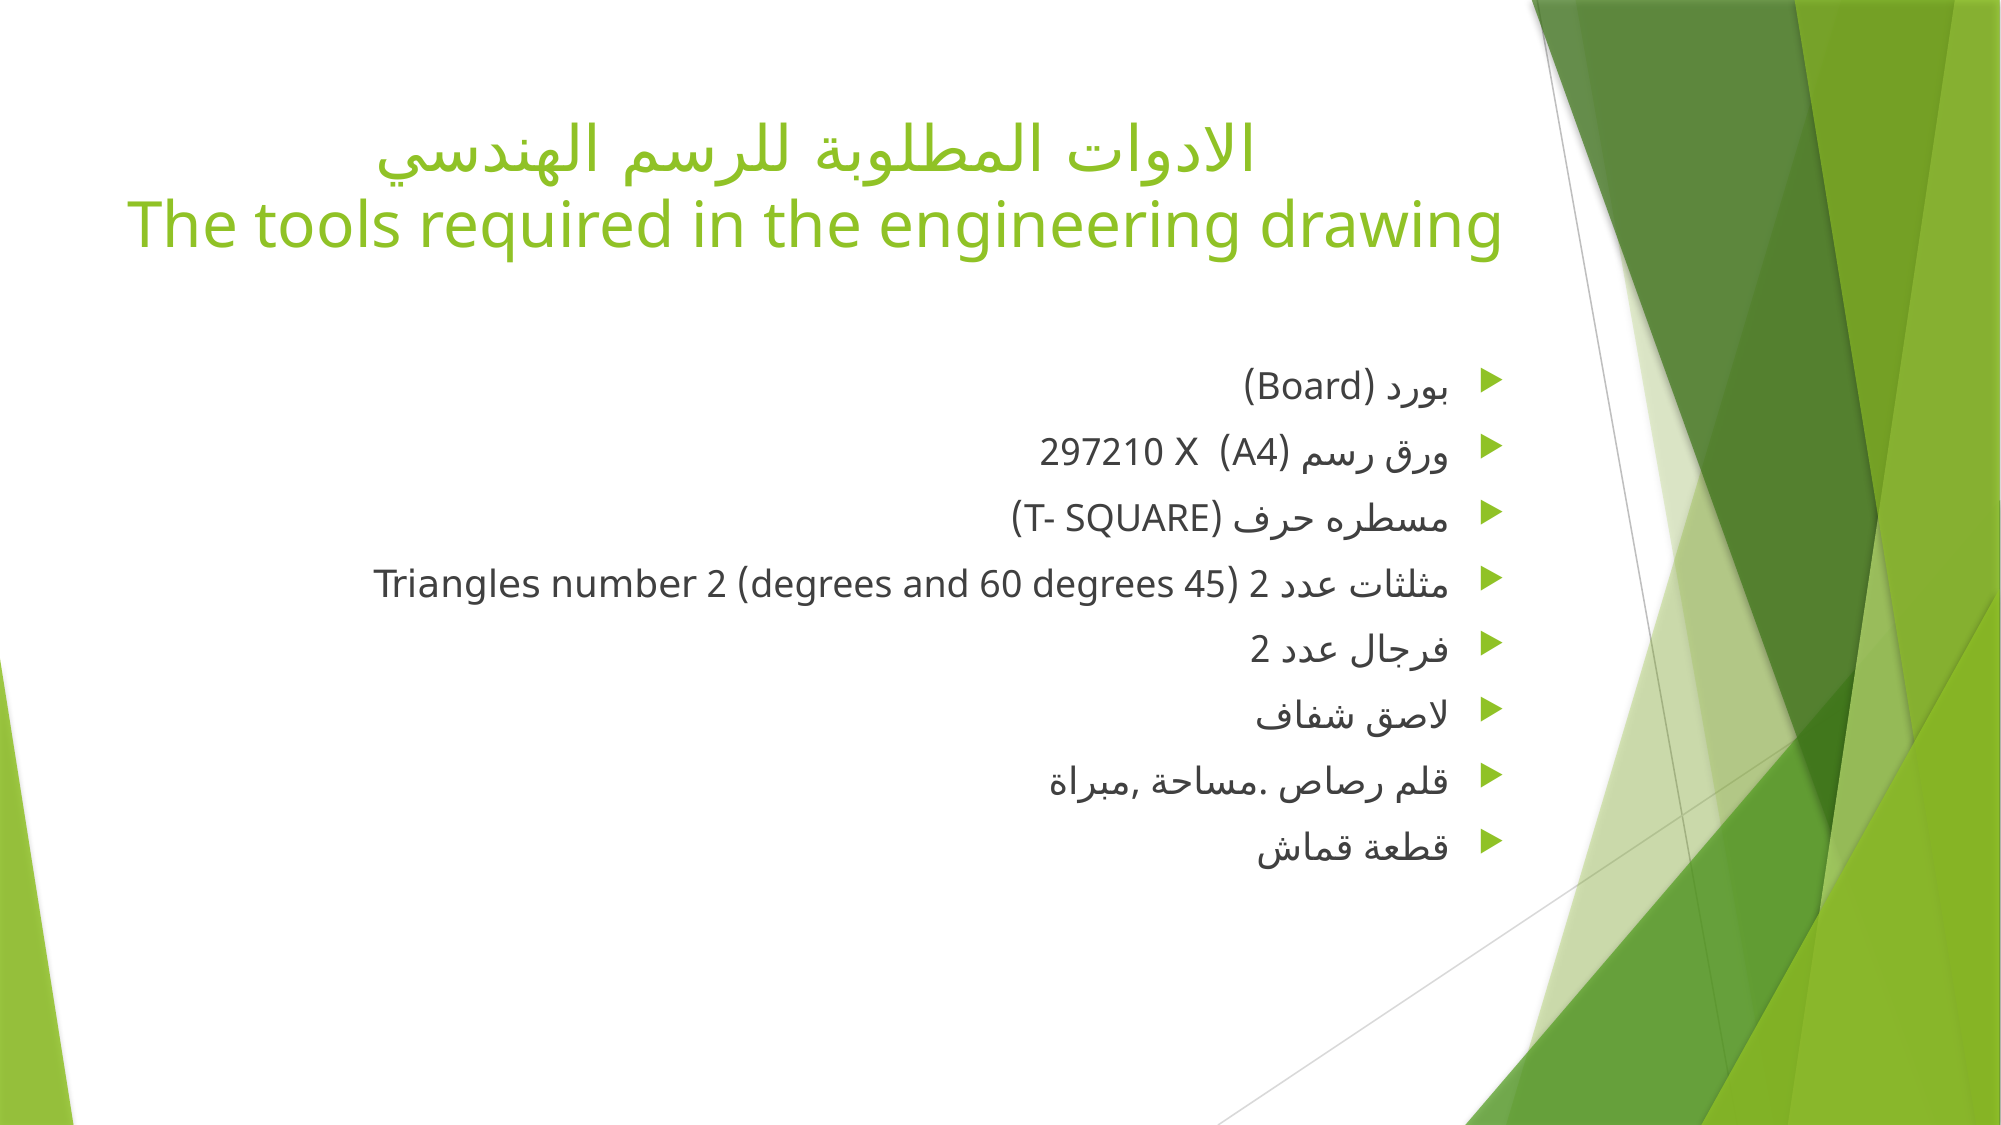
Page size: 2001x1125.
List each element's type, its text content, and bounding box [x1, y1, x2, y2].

list بورد (Board) ورق رسم (A4) 297210 X مسطره حرف (T- SQUARE) مثلثات عدد 2 (45 degrees and 60 degrees) Triangles number 2 فرجال عدد 2 لاصق شفاف قلم رصاص .مساحة ,مبراة قطعة قماش [111, 354, 1522, 992]
title الادوات المطلوبة للرسم الهندسي The tools required in the engineering drawing [111, 99, 1522, 317]
